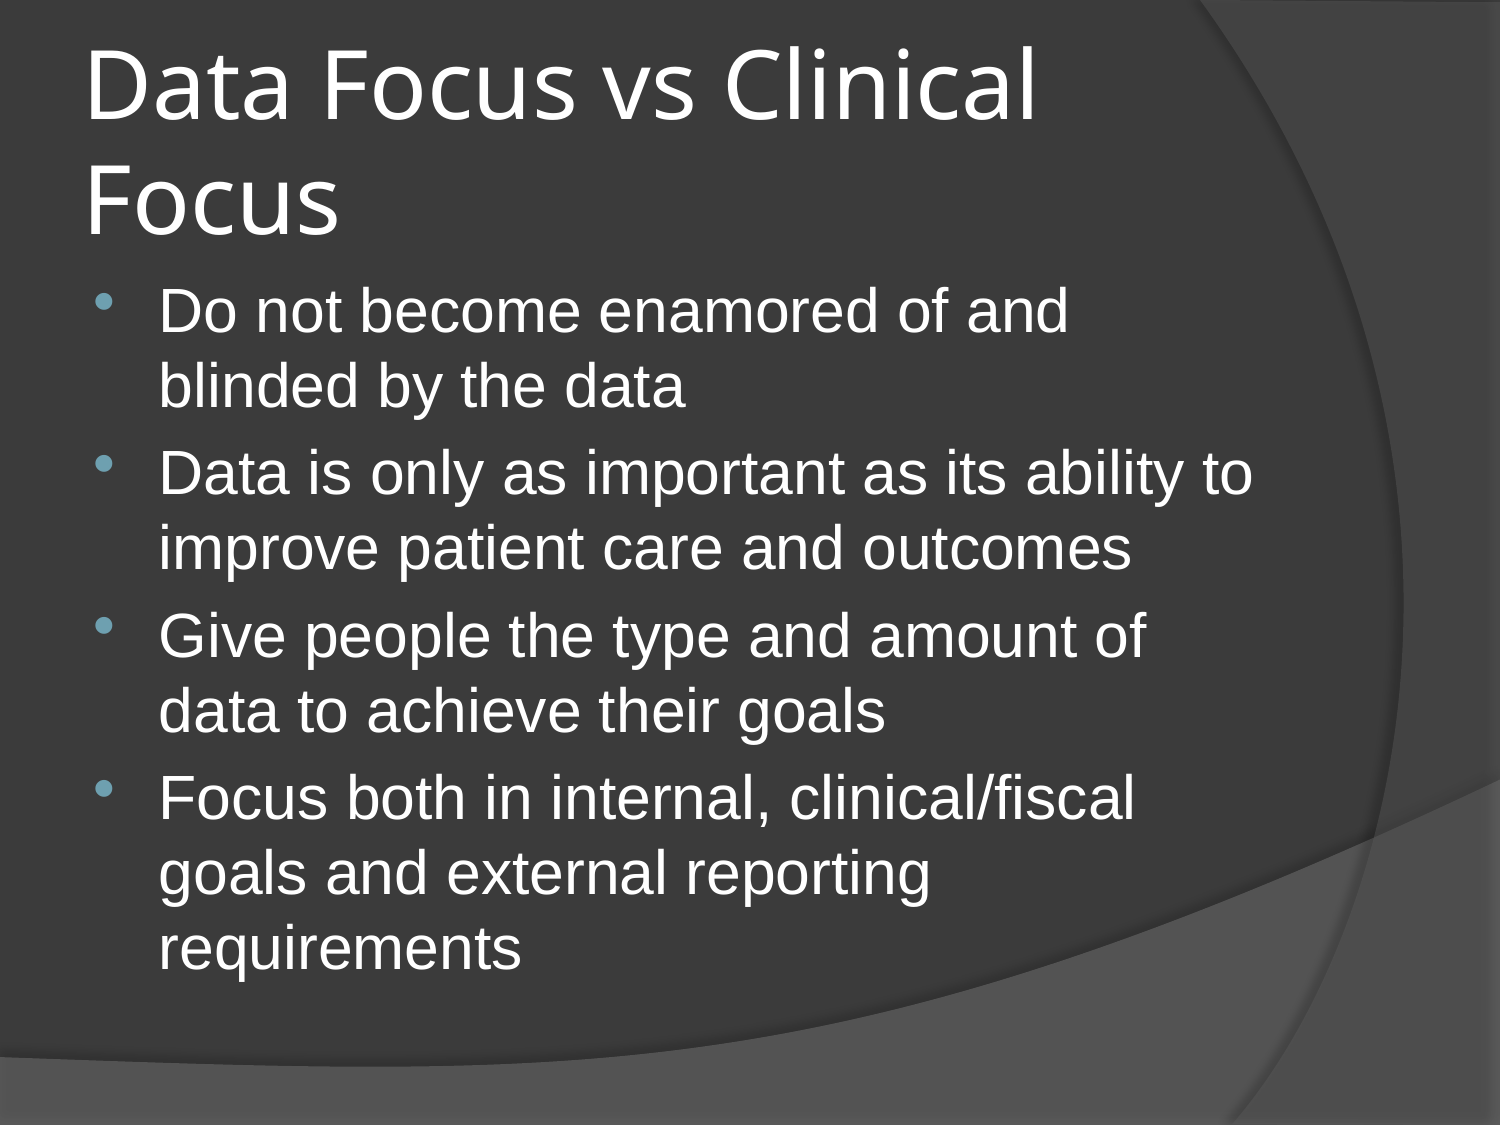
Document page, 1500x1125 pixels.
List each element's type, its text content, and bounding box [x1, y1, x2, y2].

title Data Focus vs Clinical Focus [75, 45, 1300, 233]
list Do not become enamored of and blinded by the data Data is only as important as its ability to improve patient care and outcomes Give people the type and amount of data to achieve their goals Focus both in internal, clinical/fiscal goals and external reporting requirements [75, 262, 1300, 1005]
